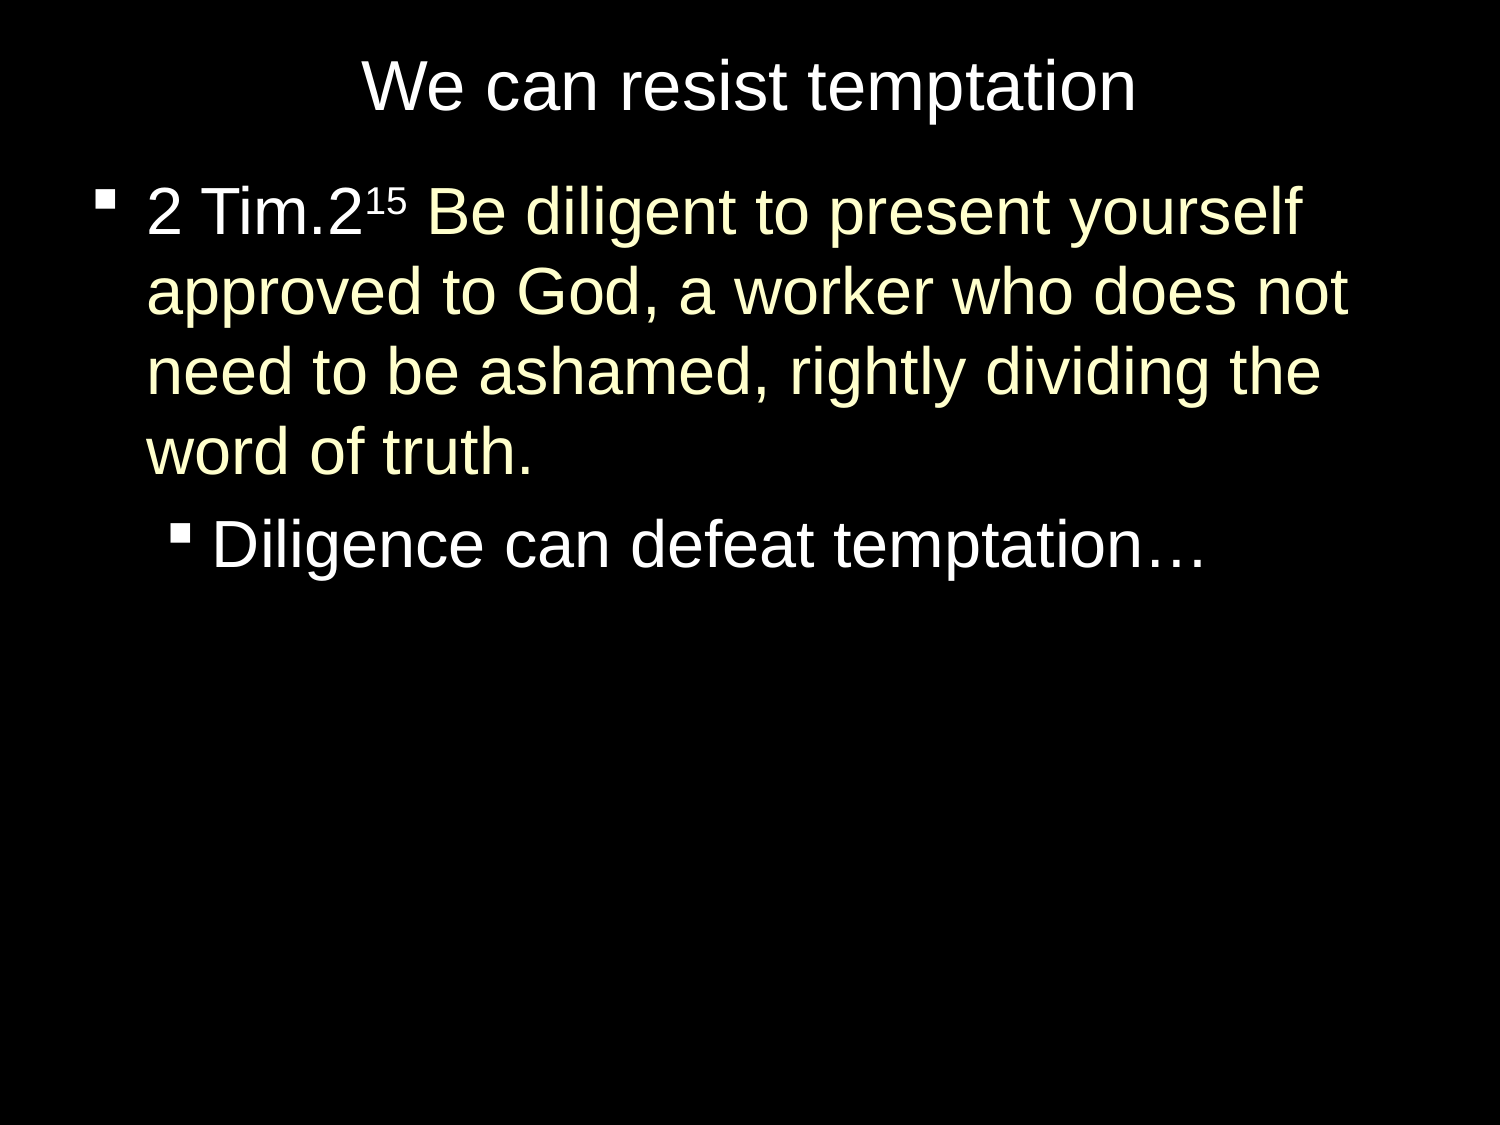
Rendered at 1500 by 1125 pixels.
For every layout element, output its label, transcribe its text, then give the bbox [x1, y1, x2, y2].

list 2 Tim.215 Be diligent to present yourself approved to God, a worker who does not need to be ashamed, rightly dividing the word of truth. Diligence can defeat temptation… [75, 160, 1425, 1044]
title We can resist temptation [75, 9, 1425, 155]
